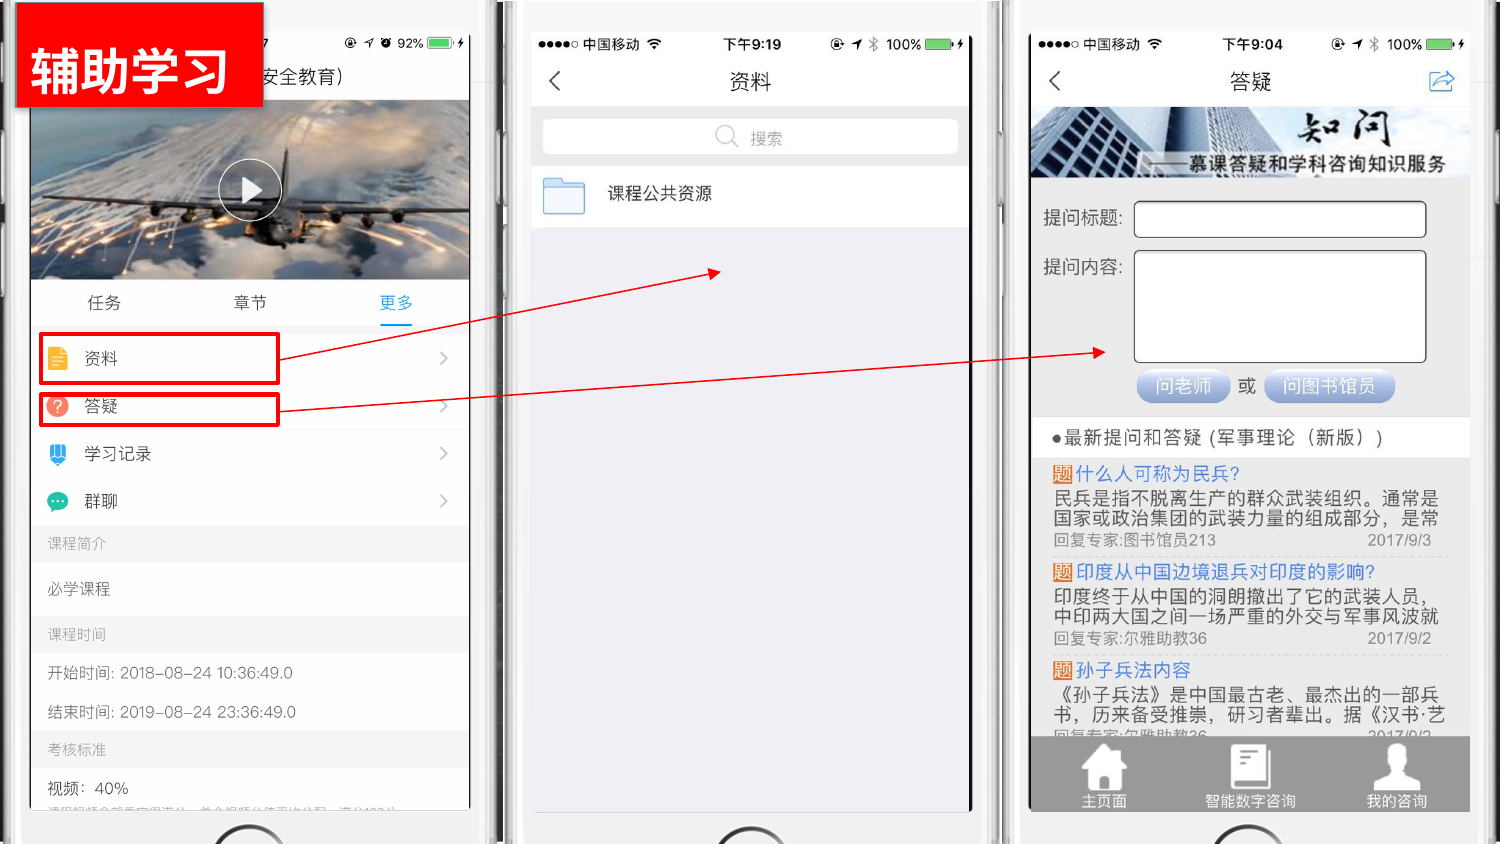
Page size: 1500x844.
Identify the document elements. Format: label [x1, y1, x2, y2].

text_box [1001, 0, 1500, 844]
text_box [503, 1, 1003, 350]
picture [501, 0, 999, 271]
text_box [40, 271, 722, 351]
text_box [0, 0, 501, 844]
text_box [40, 351, 1106, 426]
text_box [505, 433, 1003, 844]
